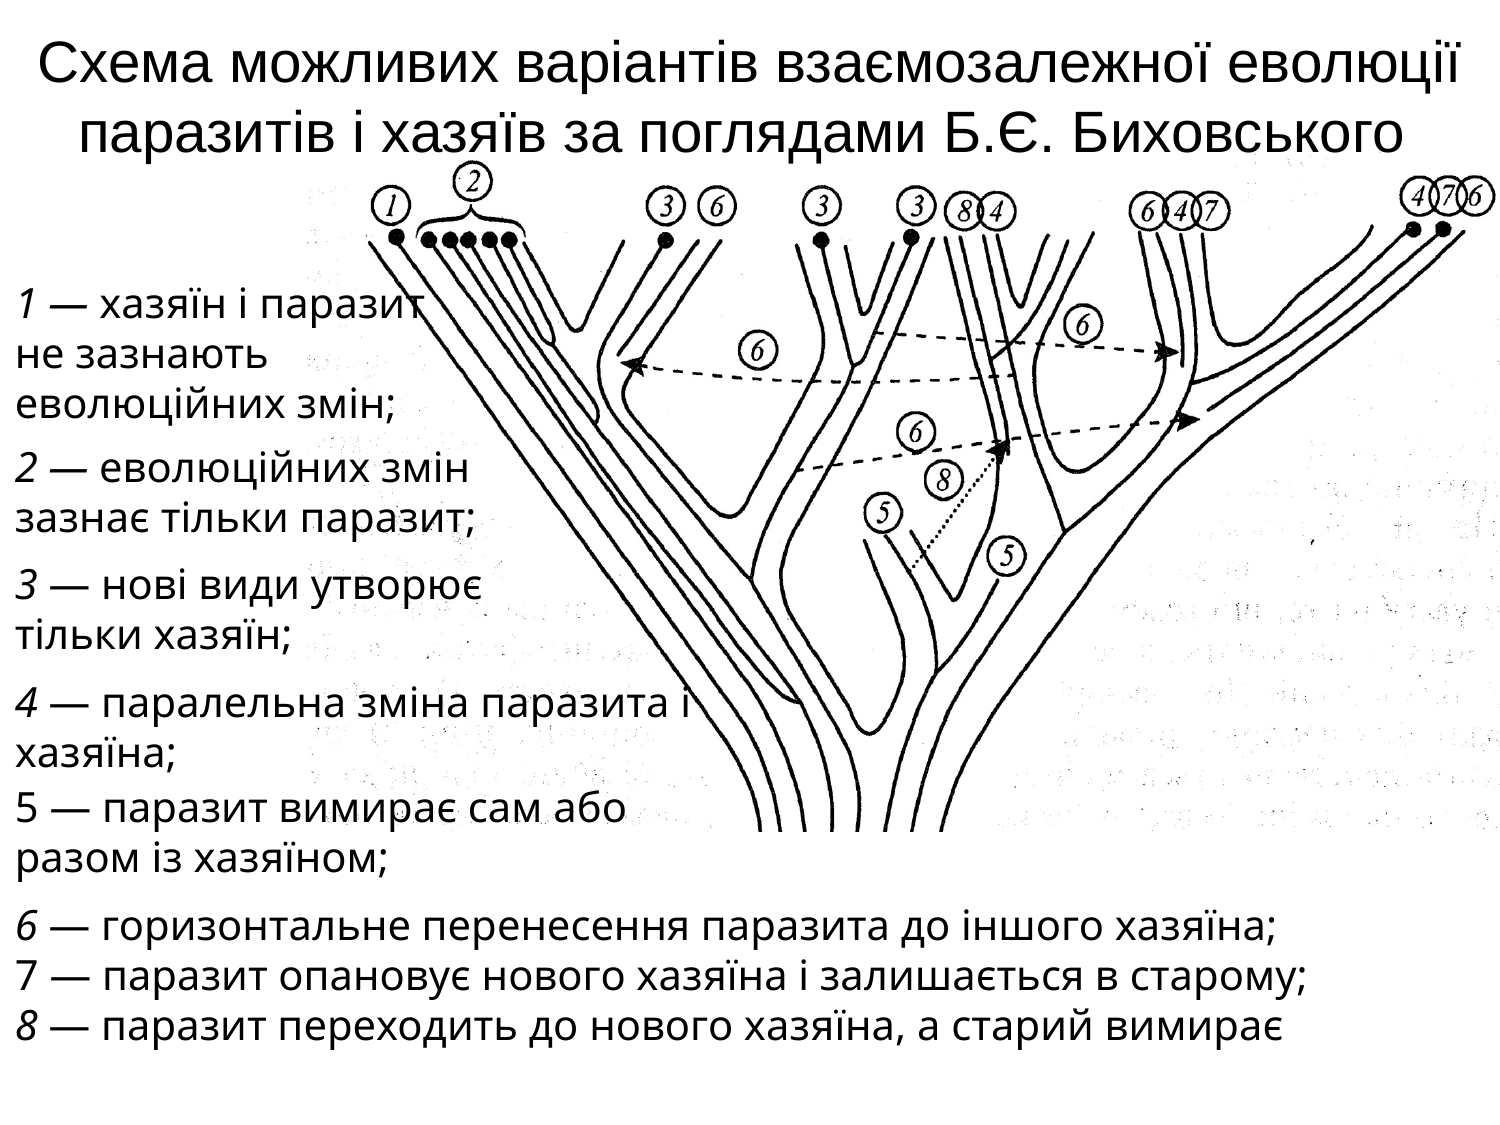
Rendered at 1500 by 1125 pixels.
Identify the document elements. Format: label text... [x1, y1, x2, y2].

text_box 6 — горизонтальне перенесення паразита до іншого хазяїна; 7 — паразит опановує нового хазяїна і залишається в старому; 8 — паразит переходить до нового хазяїна, а старий вимирає [0, 891, 1447, 1057]
title Схема можливих варіантів взаємозалежної еволюції паразитів і хазяїв за поглядами Б.Є. Биховського [0, 0, 1500, 188]
text_box 2 — еволюційних змін зазнає тільки паразит; [0, 433, 301, 549]
text_box 3 — нові види утворює тільки хазяїн; [0, 550, 301, 666]
picture [306, 152, 1500, 833]
text_box 5 — паразит вимирає сам або разом із хазяїном; [0, 773, 750, 889]
text_box 4 — паралельна зміна паразита і хазяїна; [0, 667, 301, 773]
text_box 1 — хазяїн і паразит не зазнають еволюційних змін; [0, 269, 301, 433]
